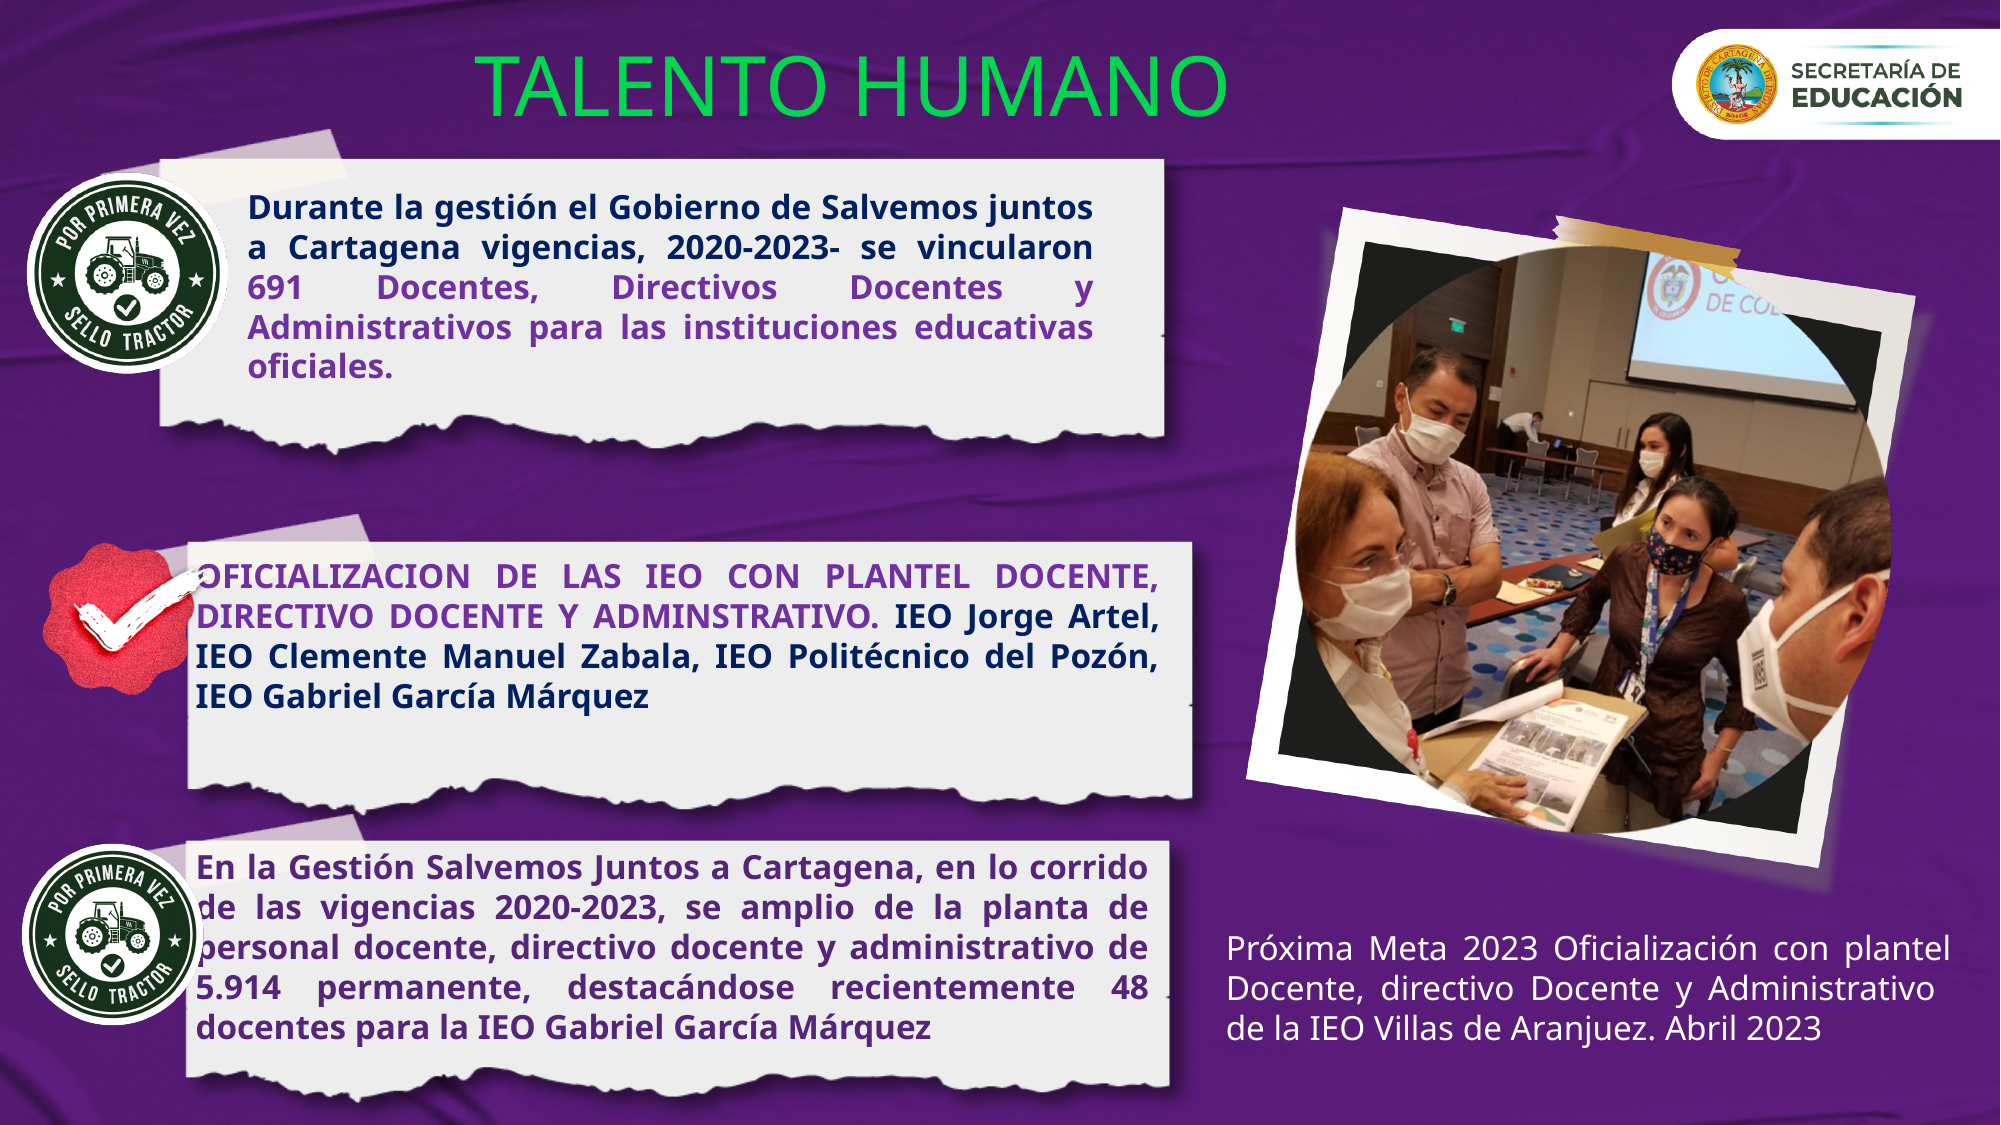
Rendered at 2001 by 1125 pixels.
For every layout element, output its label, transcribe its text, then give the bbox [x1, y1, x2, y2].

picture [0, 0, 2000, 1125]
text_box Próxima Meta 2023 Oficialización con plantel Docente, directivo Docente y Administrativo de la IEO Villas de Aranjuez. Abril 2023 [1227, 920, 1967, 1055]
text_box TALENTO HUMANO [459, 25, 1247, 141]
